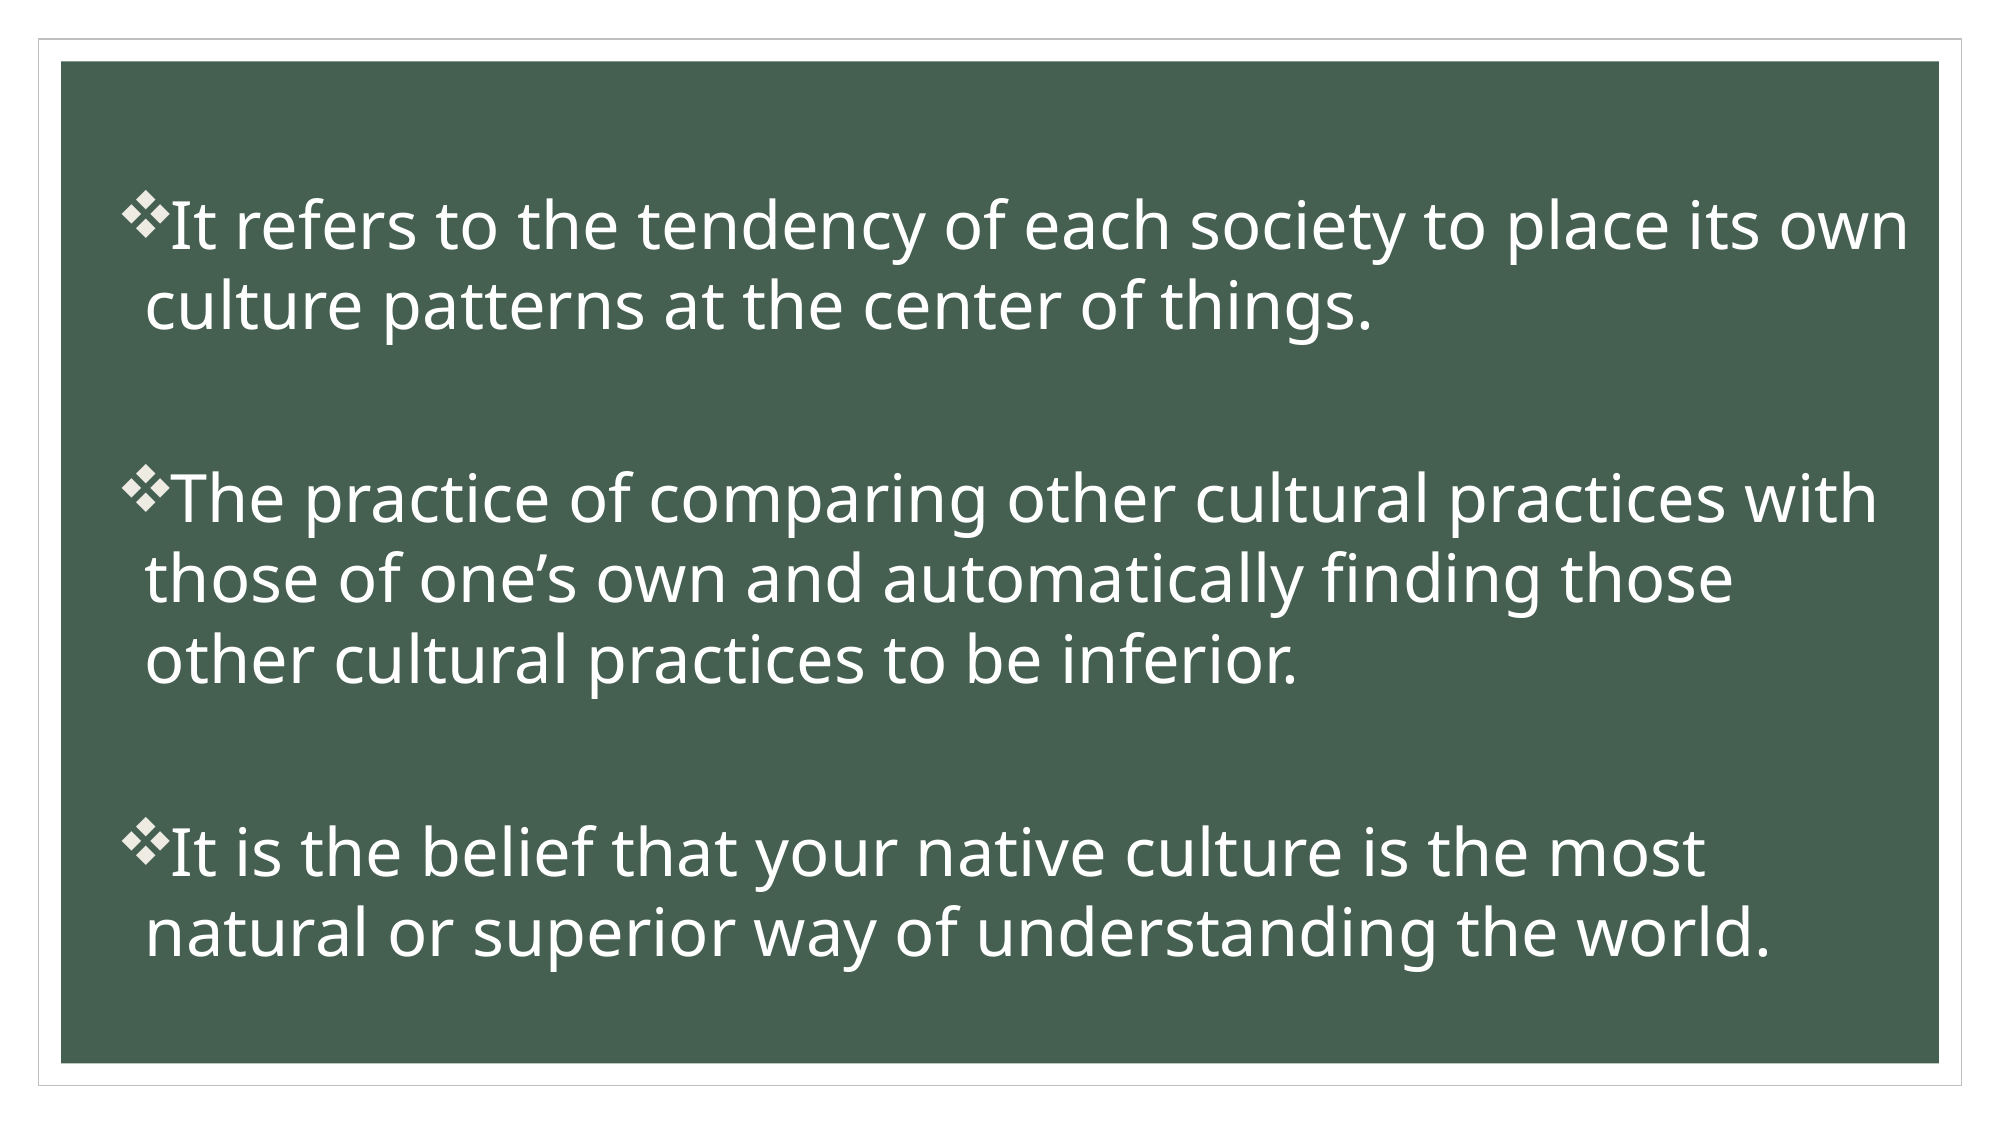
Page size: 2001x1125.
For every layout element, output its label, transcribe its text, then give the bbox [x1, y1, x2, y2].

list It refers to the tendency of each society to place its own culture patterns at the center of things. The practice of comparing other cultural practices with those of one’s own and automatically finding those other cultural practices to be inferior. It is the belief that your native culture is the most natural or superior way of understanding the world. [101, 78, 1934, 990]
